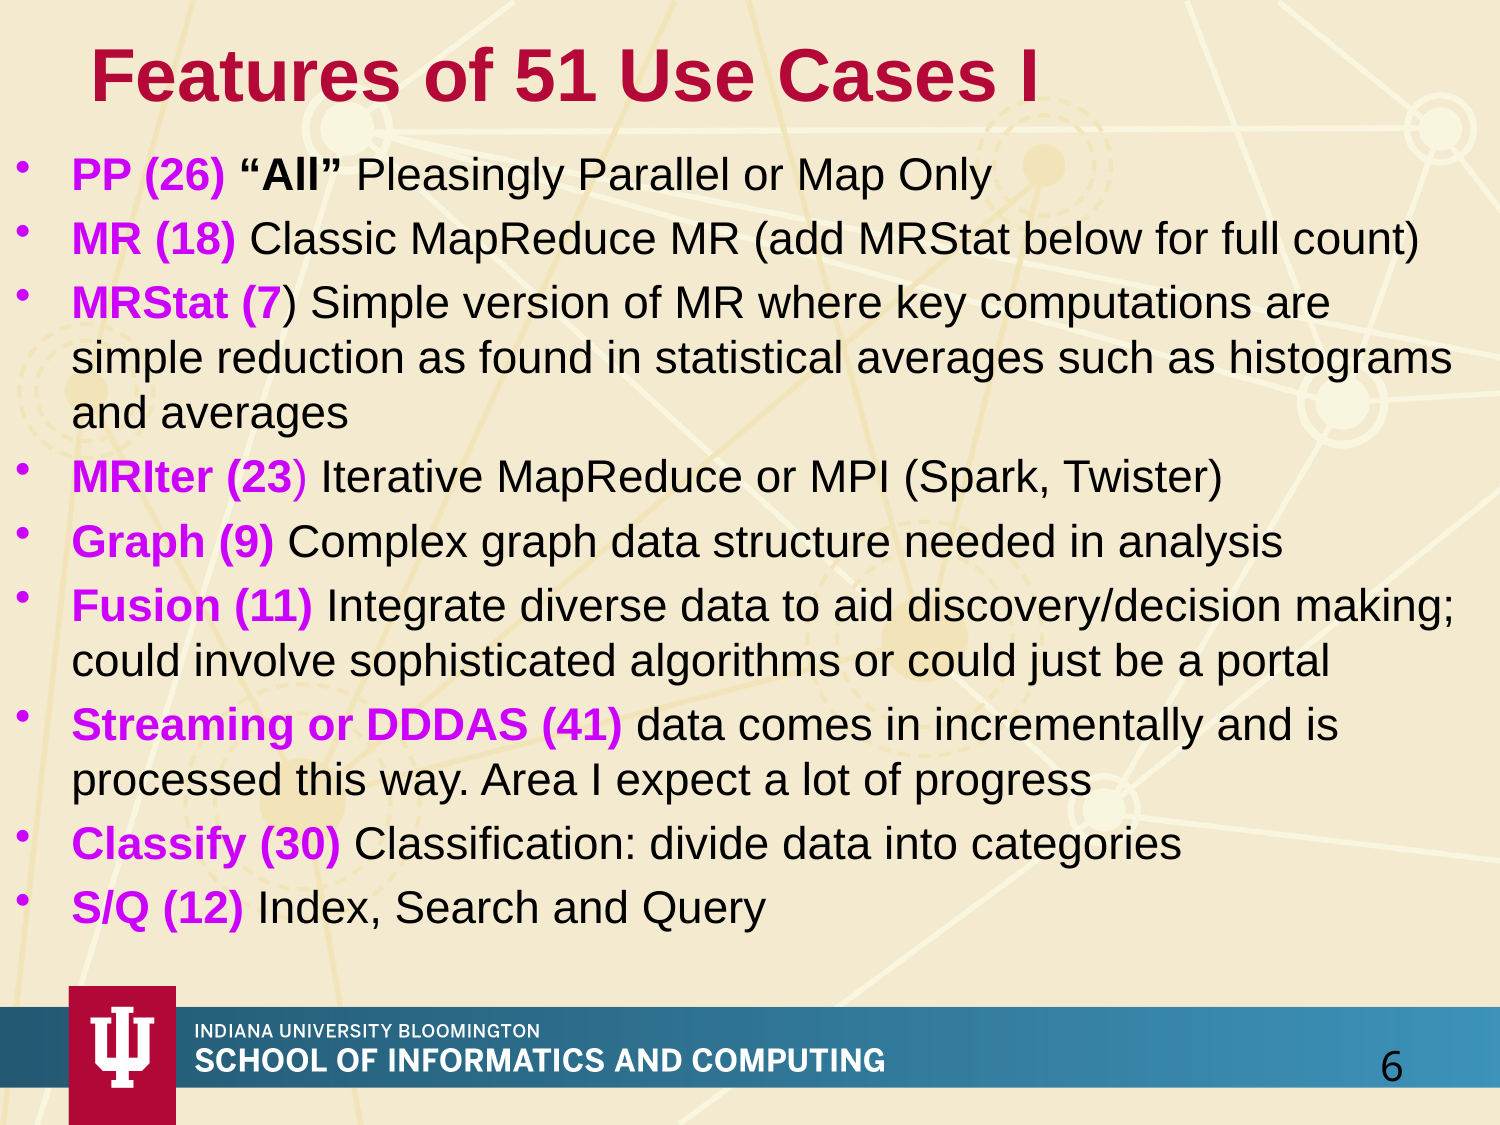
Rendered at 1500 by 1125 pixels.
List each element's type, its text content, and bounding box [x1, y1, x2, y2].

list PP (26) “All” Pleasingly Parallel or Map Only MR (18) Classic MapReduce MR (add MRStat below for full count) MRStat (7) Simple version of MR where key computations are simple reduction as found in statistical averages such as histograms and averages MRIter (23) Iterative MapReduce or MPI (Spark, Twister) Graph (9) Complex graph data structure needed in analysis Fusion (11) Integrate diverse data to aid discovery/decision making; could involve sophisticated algorithms or could just be a portal Streaming or DDDAS (41) data comes in incrementally and is processed this way. Area I expect a lot of progress Classify (30) Classification: divide data into categories S/Q (12) Index, Search and Query [0, 137, 1487, 1101]
slide_number 6 [1365, 1032, 1466, 1081]
picture [0, 0, 1500, 1125]
title Features of 51 Use Cases I [75, 1, 1425, 137]
